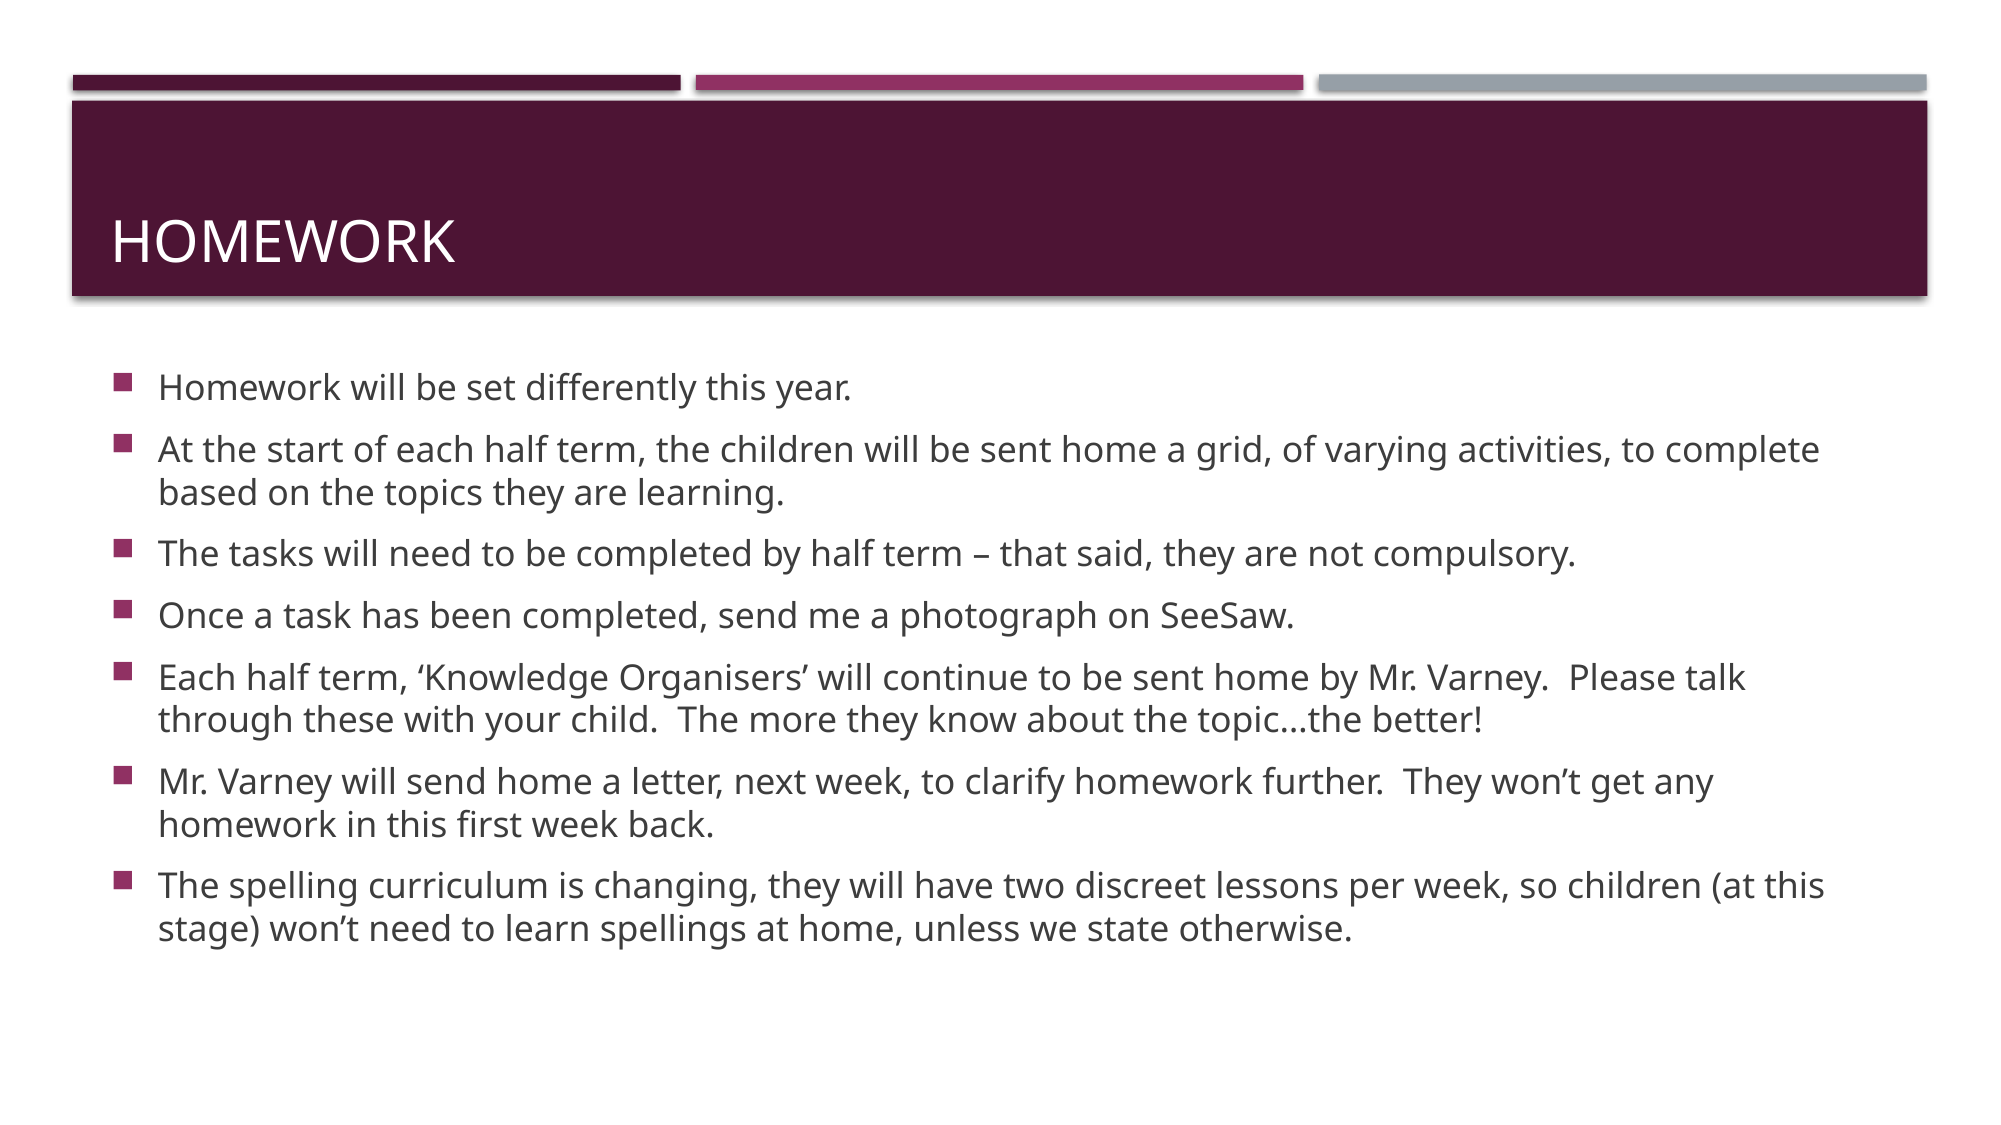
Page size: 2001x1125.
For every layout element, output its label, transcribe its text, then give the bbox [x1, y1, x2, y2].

list Homework will be set differently this year. At the start of each half term, the children will be sent home a grid, of varying activities, to complete based on the topics they are learning. The tasks will need to be completed by half term – that said, they are not compulsory. Once a task has been completed, send me a photograph on SeeSaw. Each half term, ‘Knowledge Organisers’ will continue to be sent home by Mr. Varney. Please talk through these with your child. The more they know about the topic…the better! Mr. Varney will send home a letter, next week, to clarify homework further. They won’t get any homework in this first week back. The spelling curriculum is changing, they will have two discreet lessons per week, so children (at this stage) won’t need to learn spellings at home, unless we state otherwise. [95, 357, 1905, 962]
title homework [95, 115, 1905, 282]
